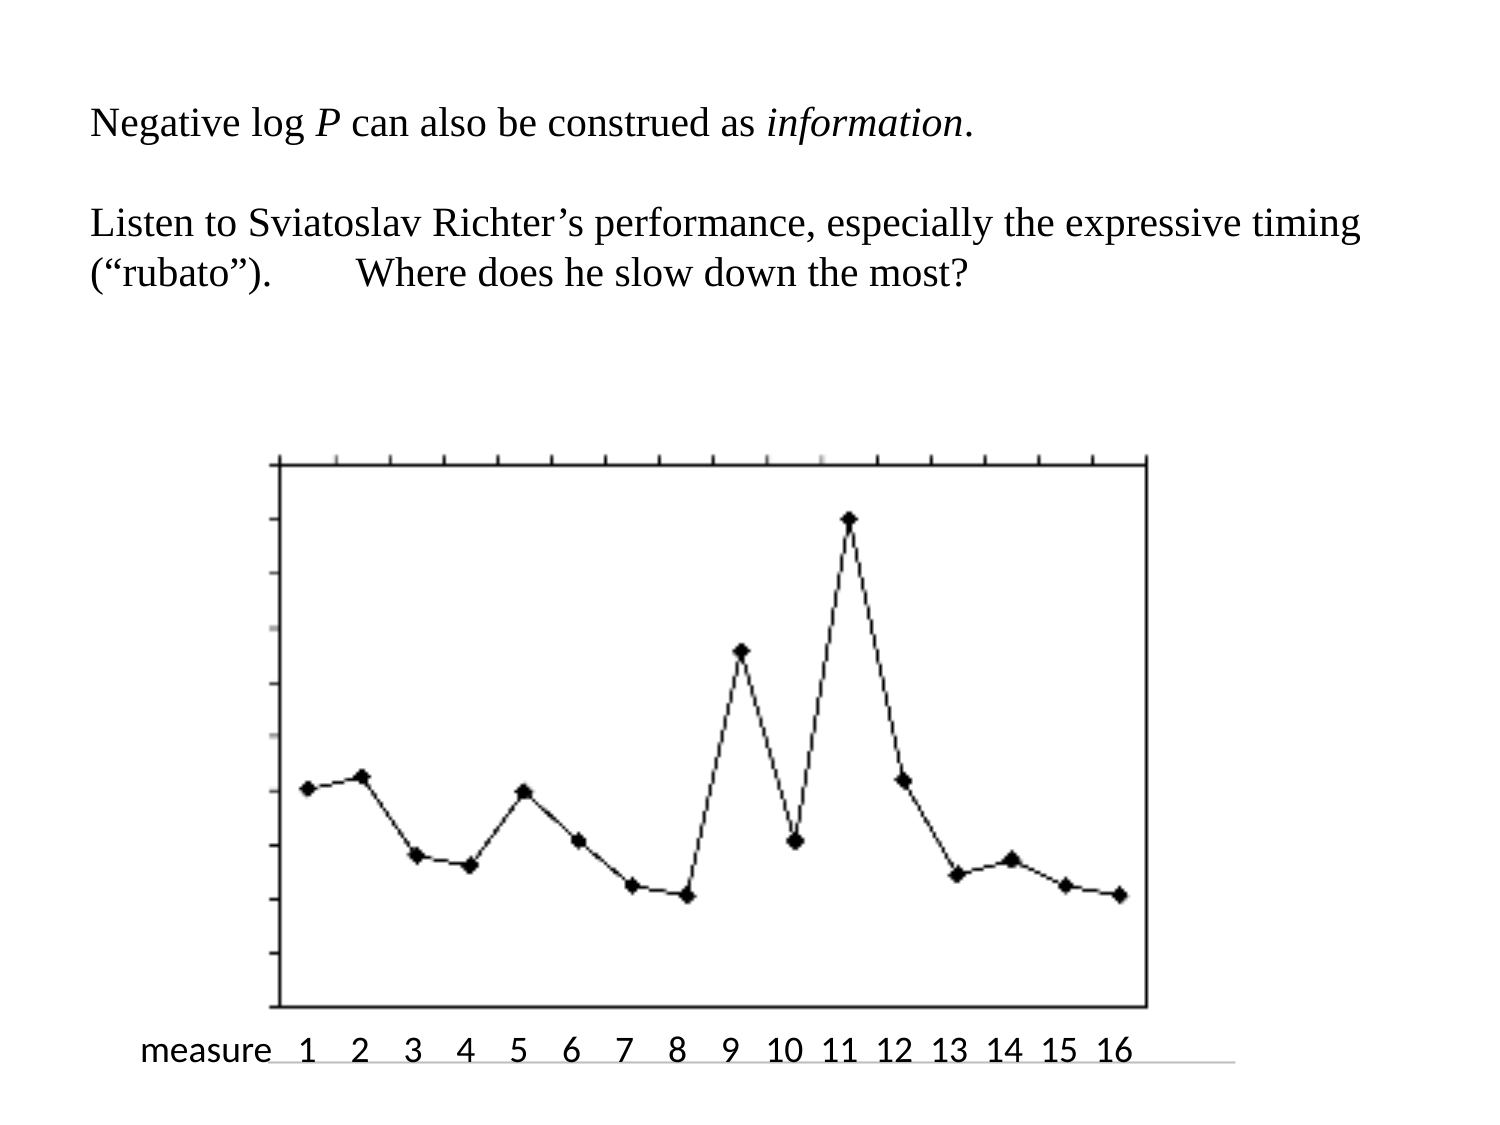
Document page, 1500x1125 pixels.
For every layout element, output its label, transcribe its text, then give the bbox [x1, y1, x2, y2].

text_box Negative log P can also be construed as information. Listen to Sviatoslav Richter’s performance, especially the expressive timing (“rubato”). Where does he slow down the most? [75, 87, 1425, 303]
picture [267, 449, 1236, 1076]
text_box measure 1 2 3 4 5 6 7 8 9 10 11 12 13 14 15 16 [125, 1017, 262, 1077]
